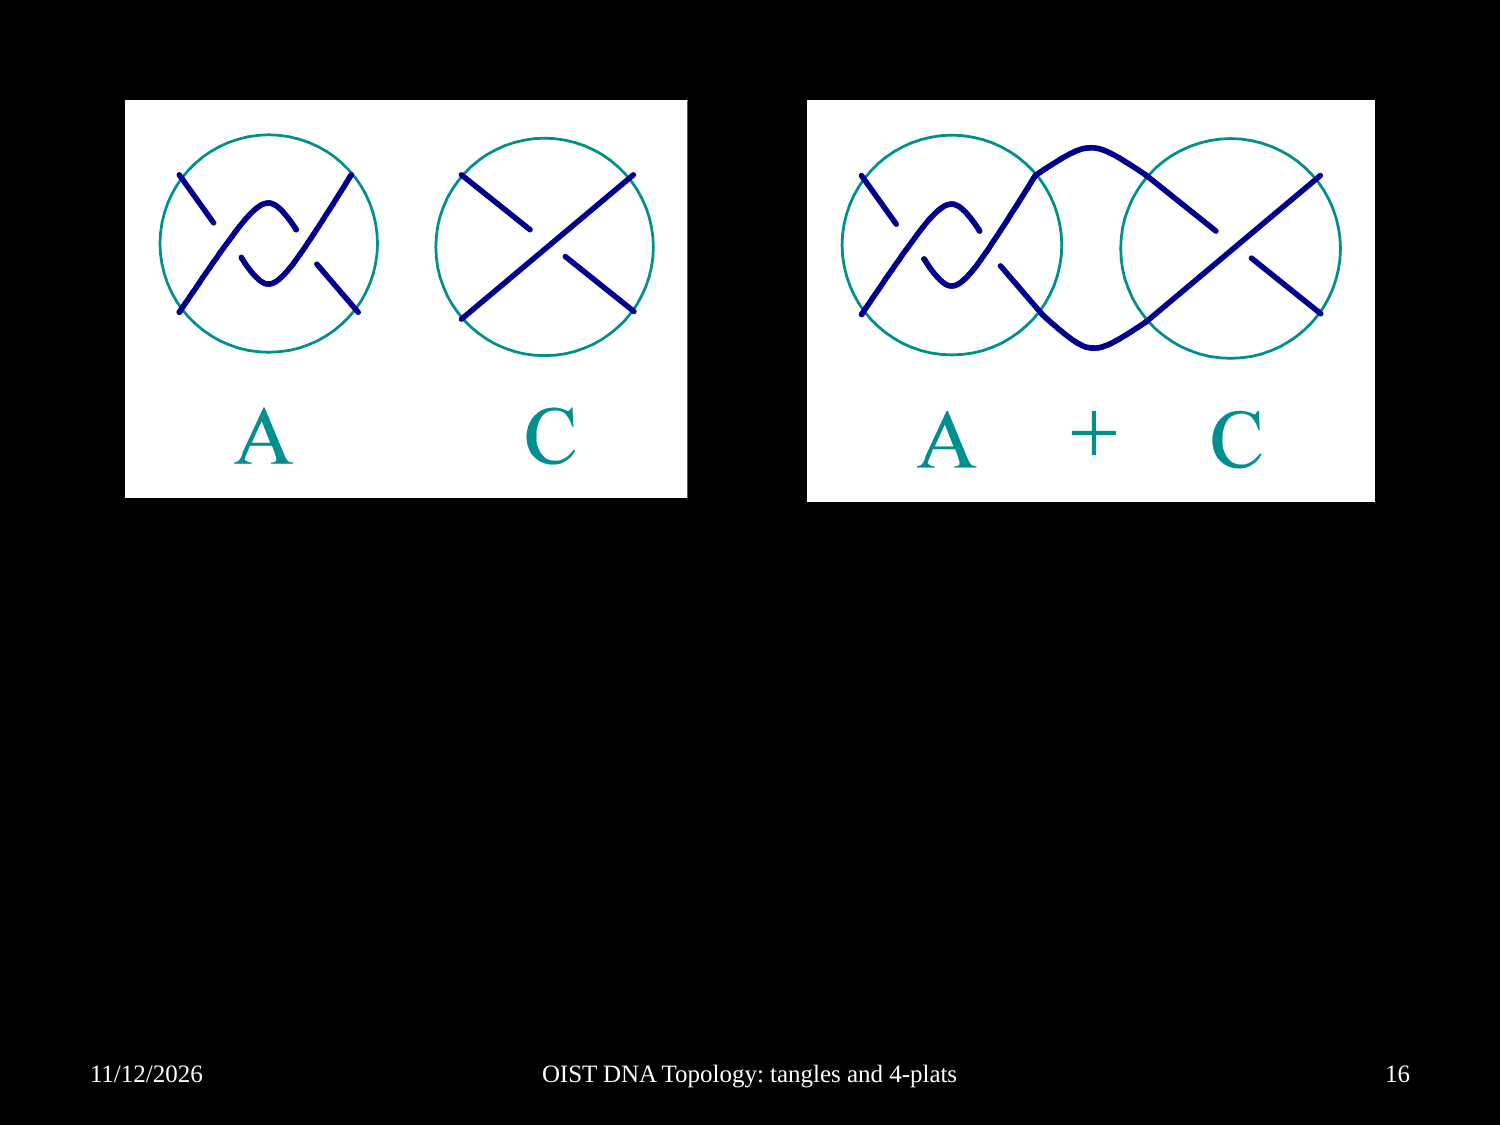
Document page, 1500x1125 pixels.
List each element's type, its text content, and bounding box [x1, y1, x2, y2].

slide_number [75, 1042, 425, 1103]
slide_number 16 [1074, 1042, 1425, 1103]
footer OIST DNA Topology: tangles and 4-plats [512, 1042, 988, 1103]
picture [124, 99, 688, 498]
picture [806, 99, 1376, 502]
